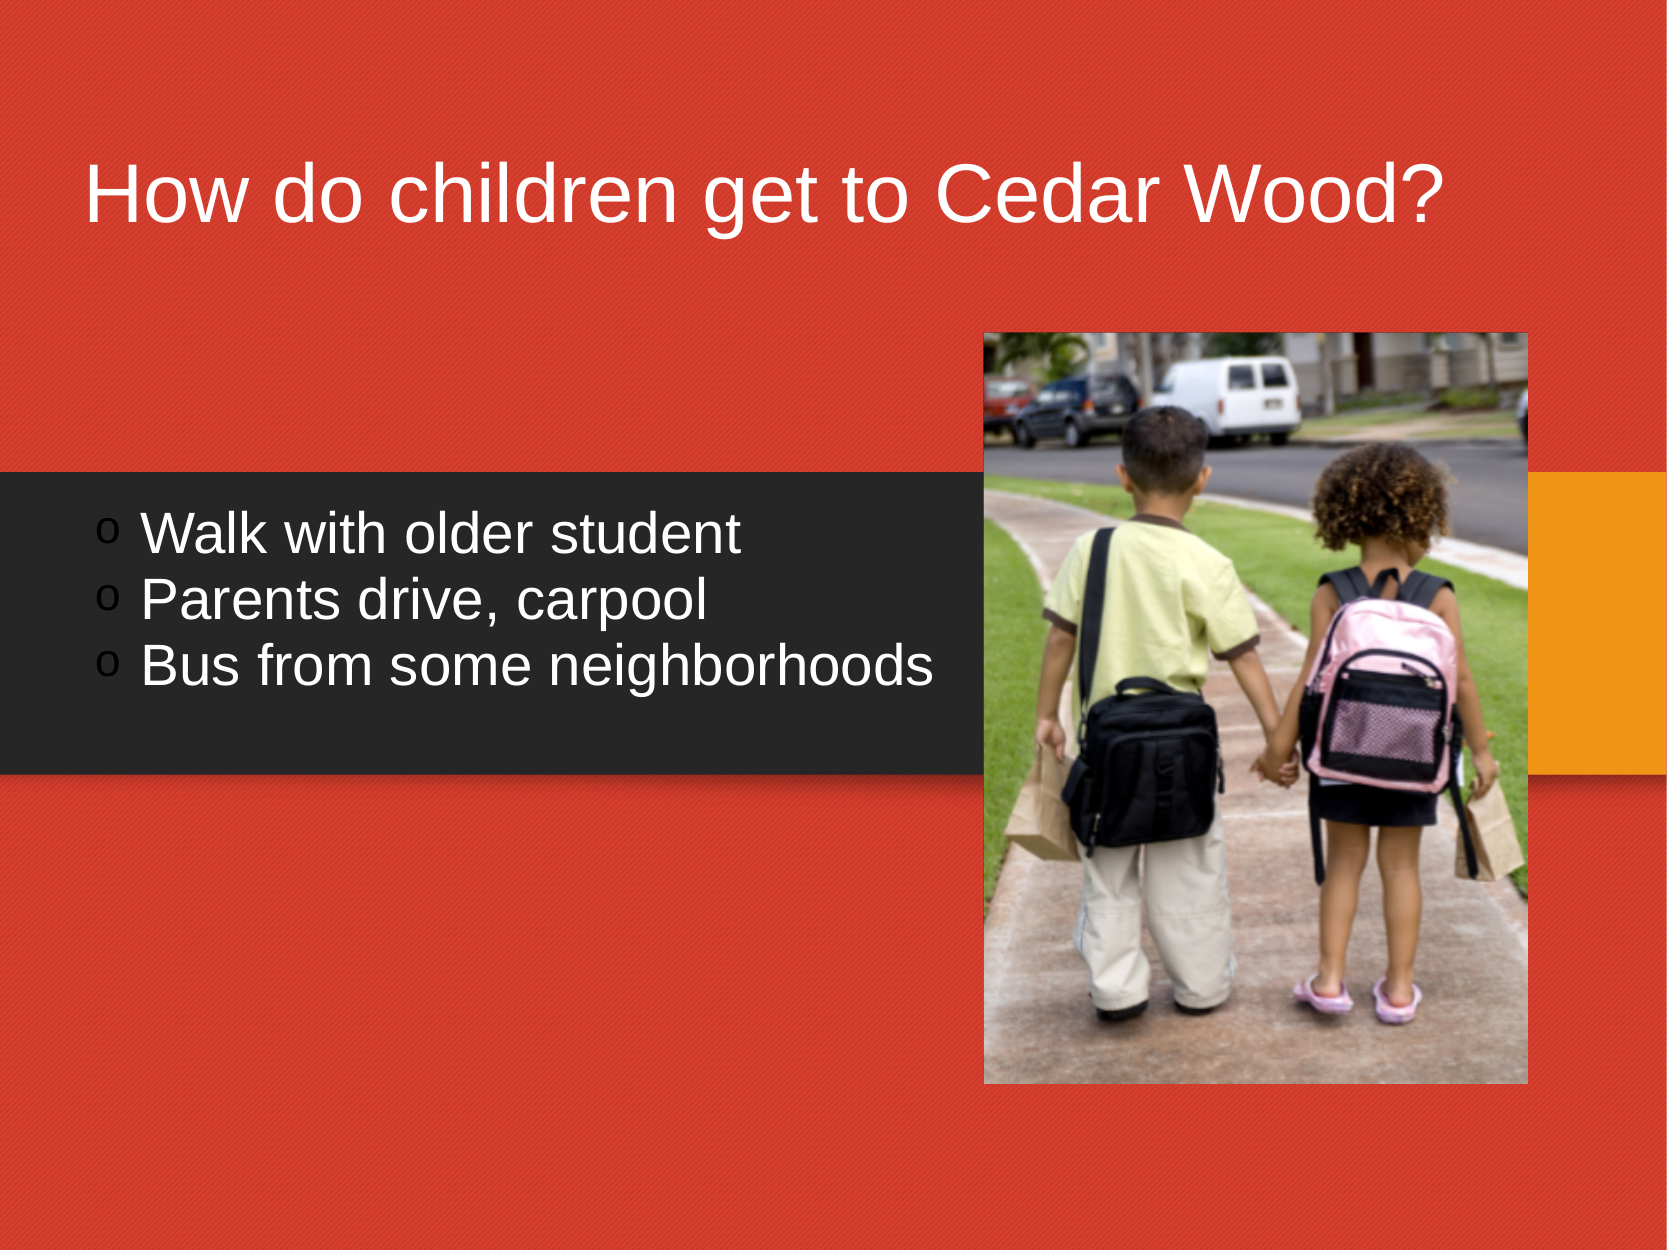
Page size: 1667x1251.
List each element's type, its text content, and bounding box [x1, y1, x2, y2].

picture [0, 331, 1667, 1084]
title How do children get to Cedar Wood? [83, 50, 1501, 242]
subtitle Walk with older student Parents drive, carpool Bus from some neighborhoods [0, 500, 946, 759]
